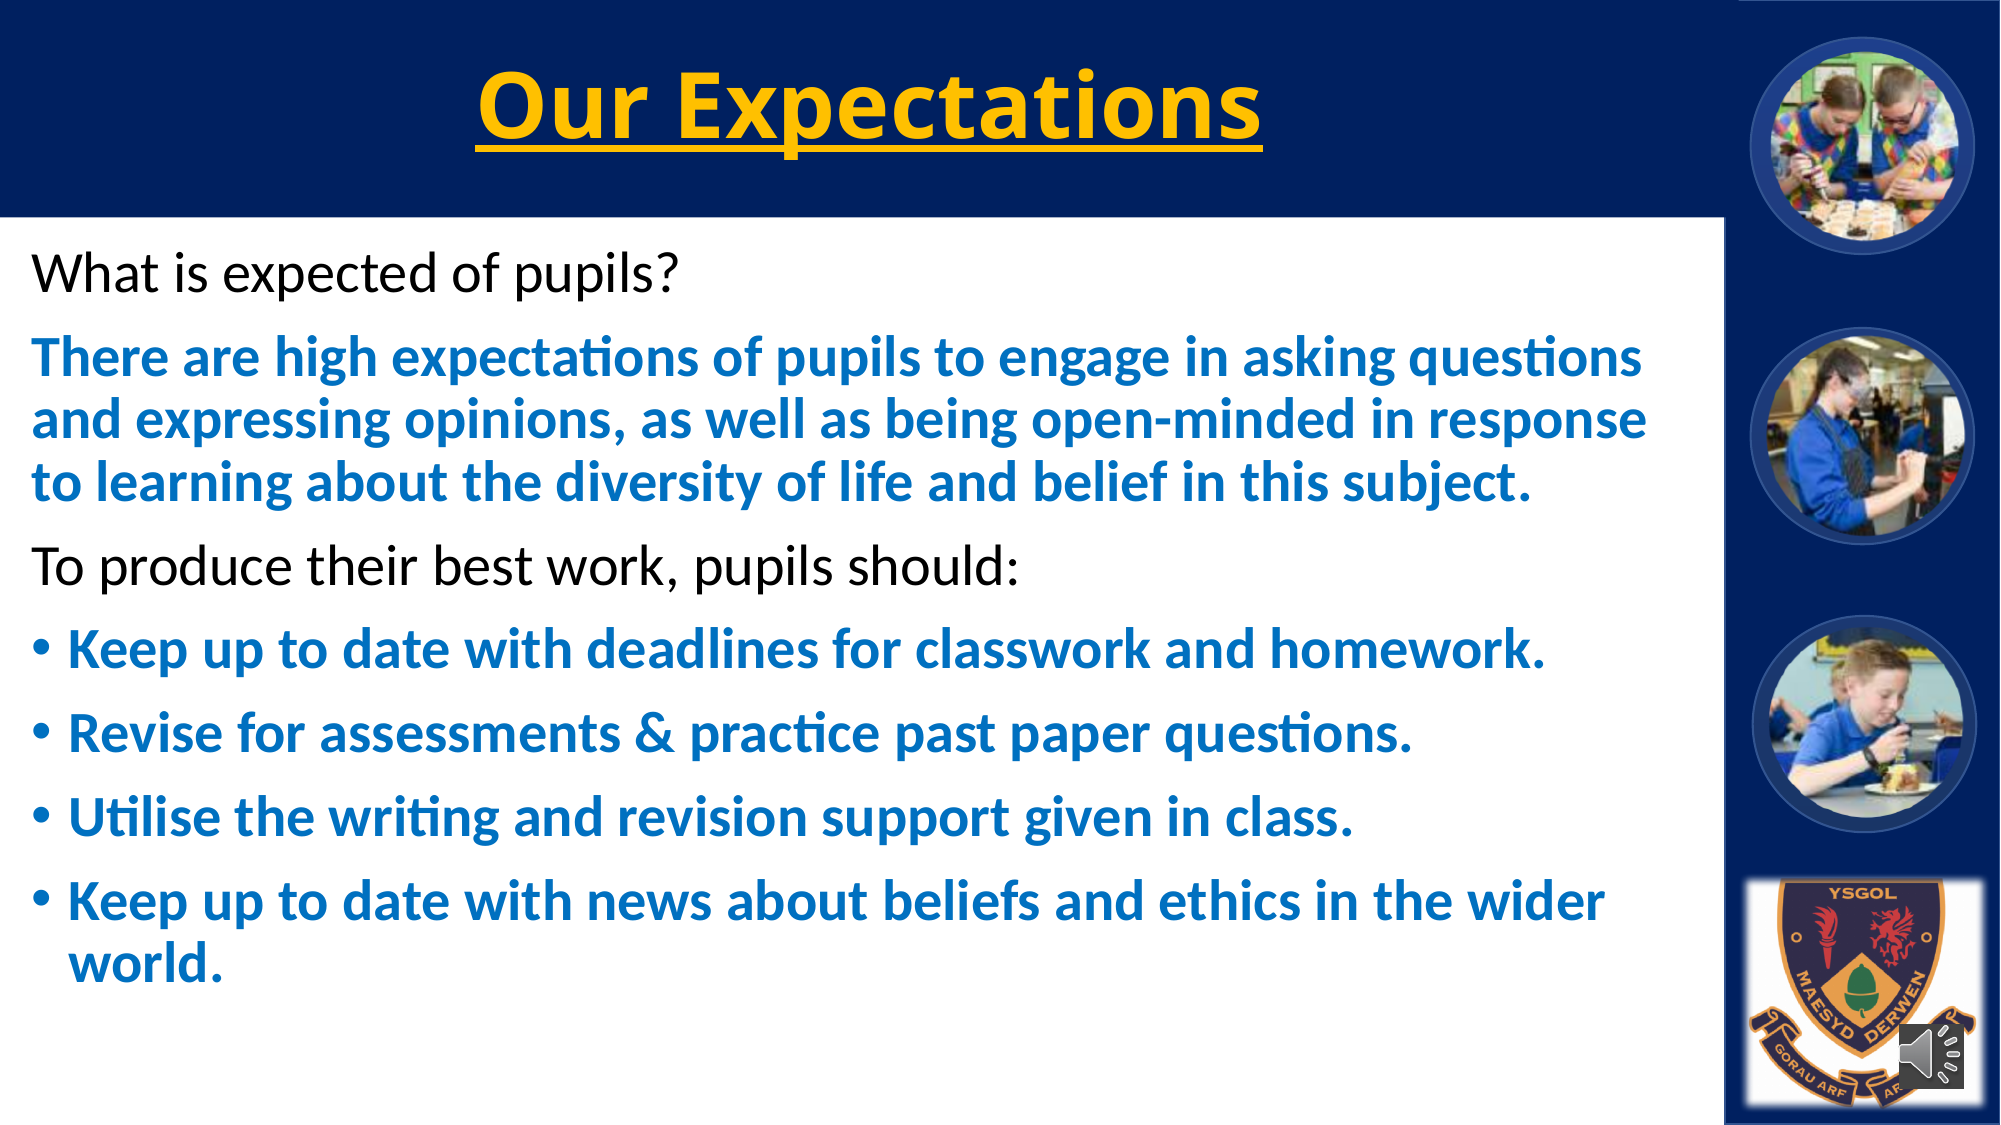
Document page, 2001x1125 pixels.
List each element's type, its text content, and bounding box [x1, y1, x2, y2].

text_box [1751, 614, 1978, 834]
text_box [1749, 326, 1976, 546]
picture [1738, 872, 1991, 1114]
text_box [1749, 36, 1976, 256]
text_box [1724, 0, 2000, 1125]
list What is expected of pupils? There are high expectations of pupils to engage in asking questions and expressing opinions, as well as being open-minded in response to learning about the diversity of life and belief in this subject. To produce their best work, pupils should: Keep up to date with deadlines for classwork and homework. Revise for assessments & practice past paper questions. Utilise the writing and revision support given in class. Keep up to date with news about beliefs and ethics in the wider world. [16, 234, 1702, 1101]
title Our Expectations [0, 0, 1739, 218]
